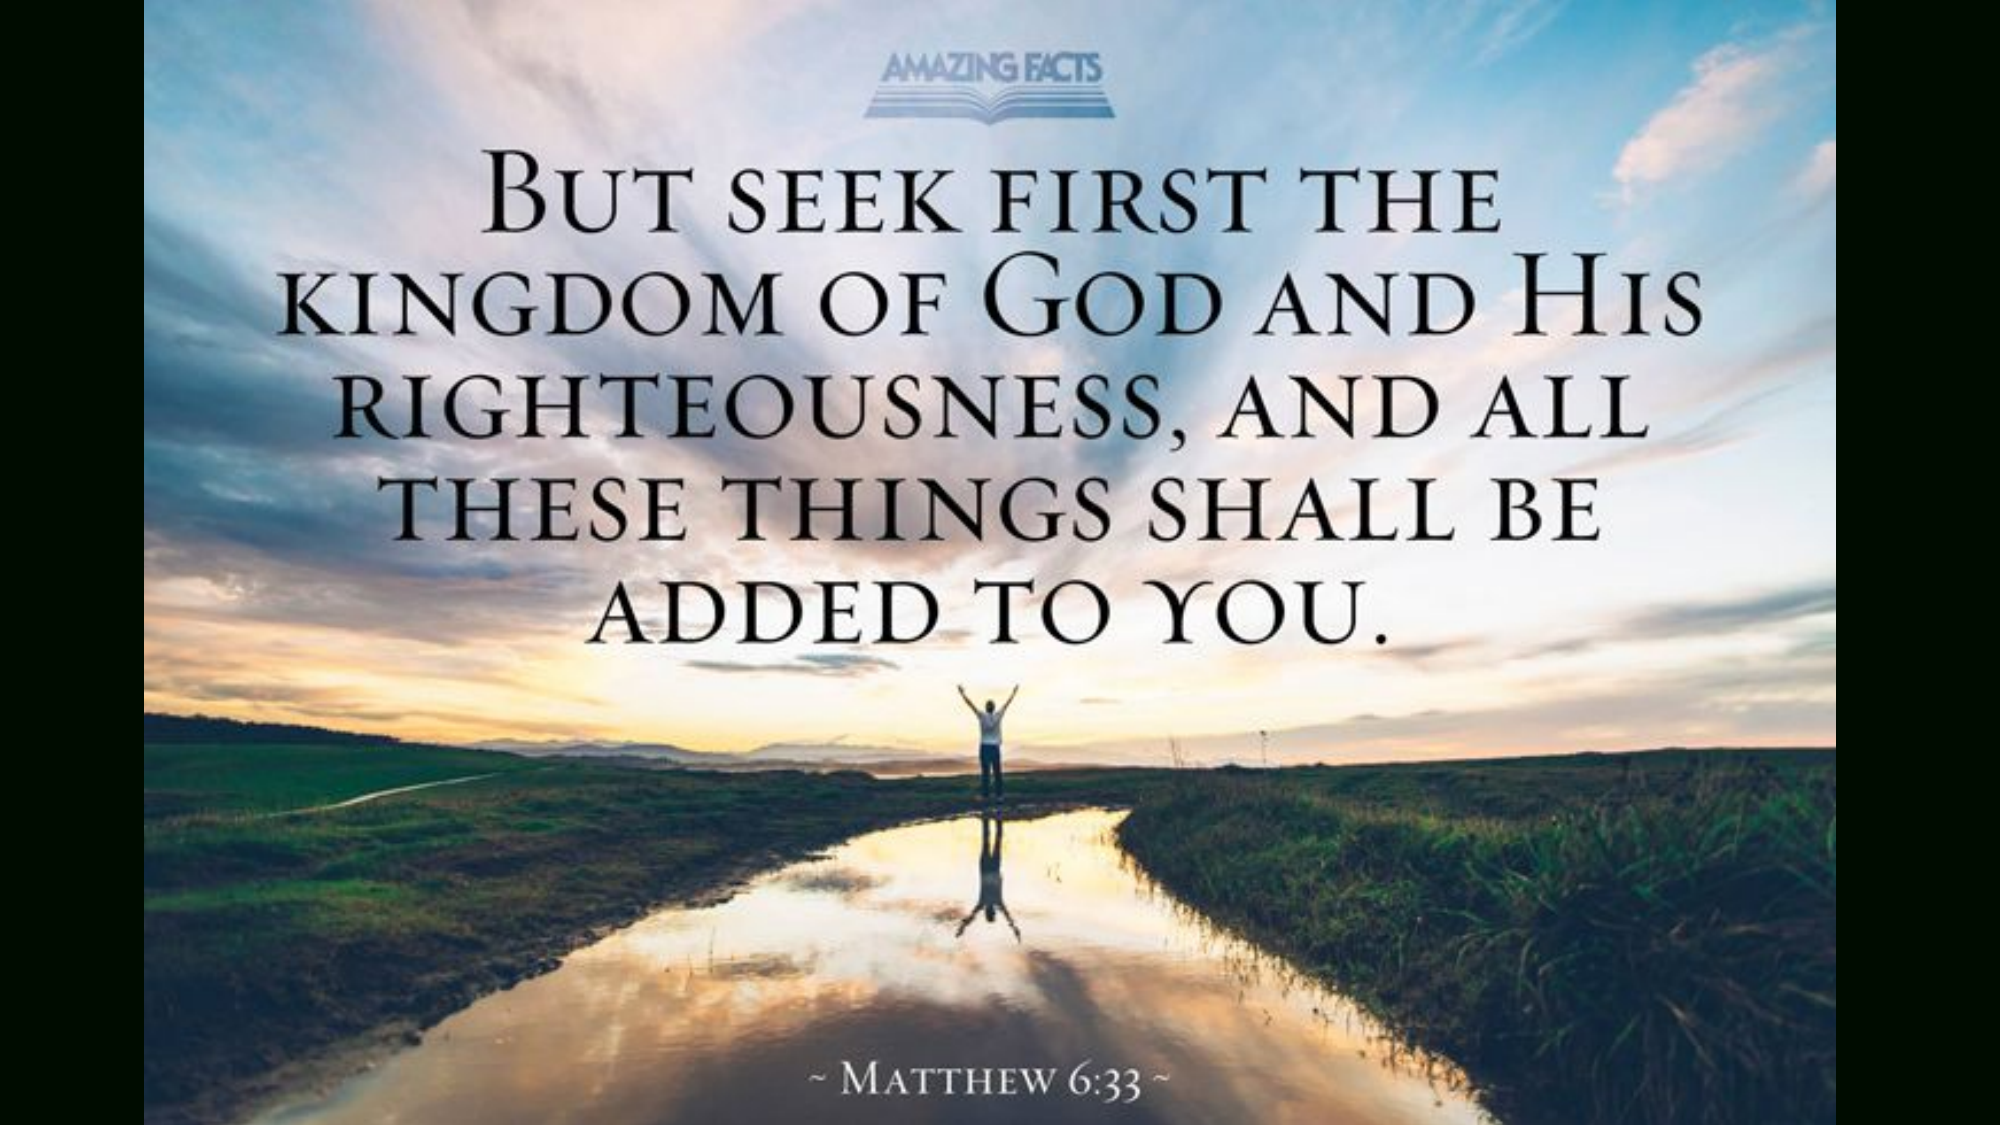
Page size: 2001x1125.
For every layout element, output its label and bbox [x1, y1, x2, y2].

picture [144, 0, 1836, 1125]
